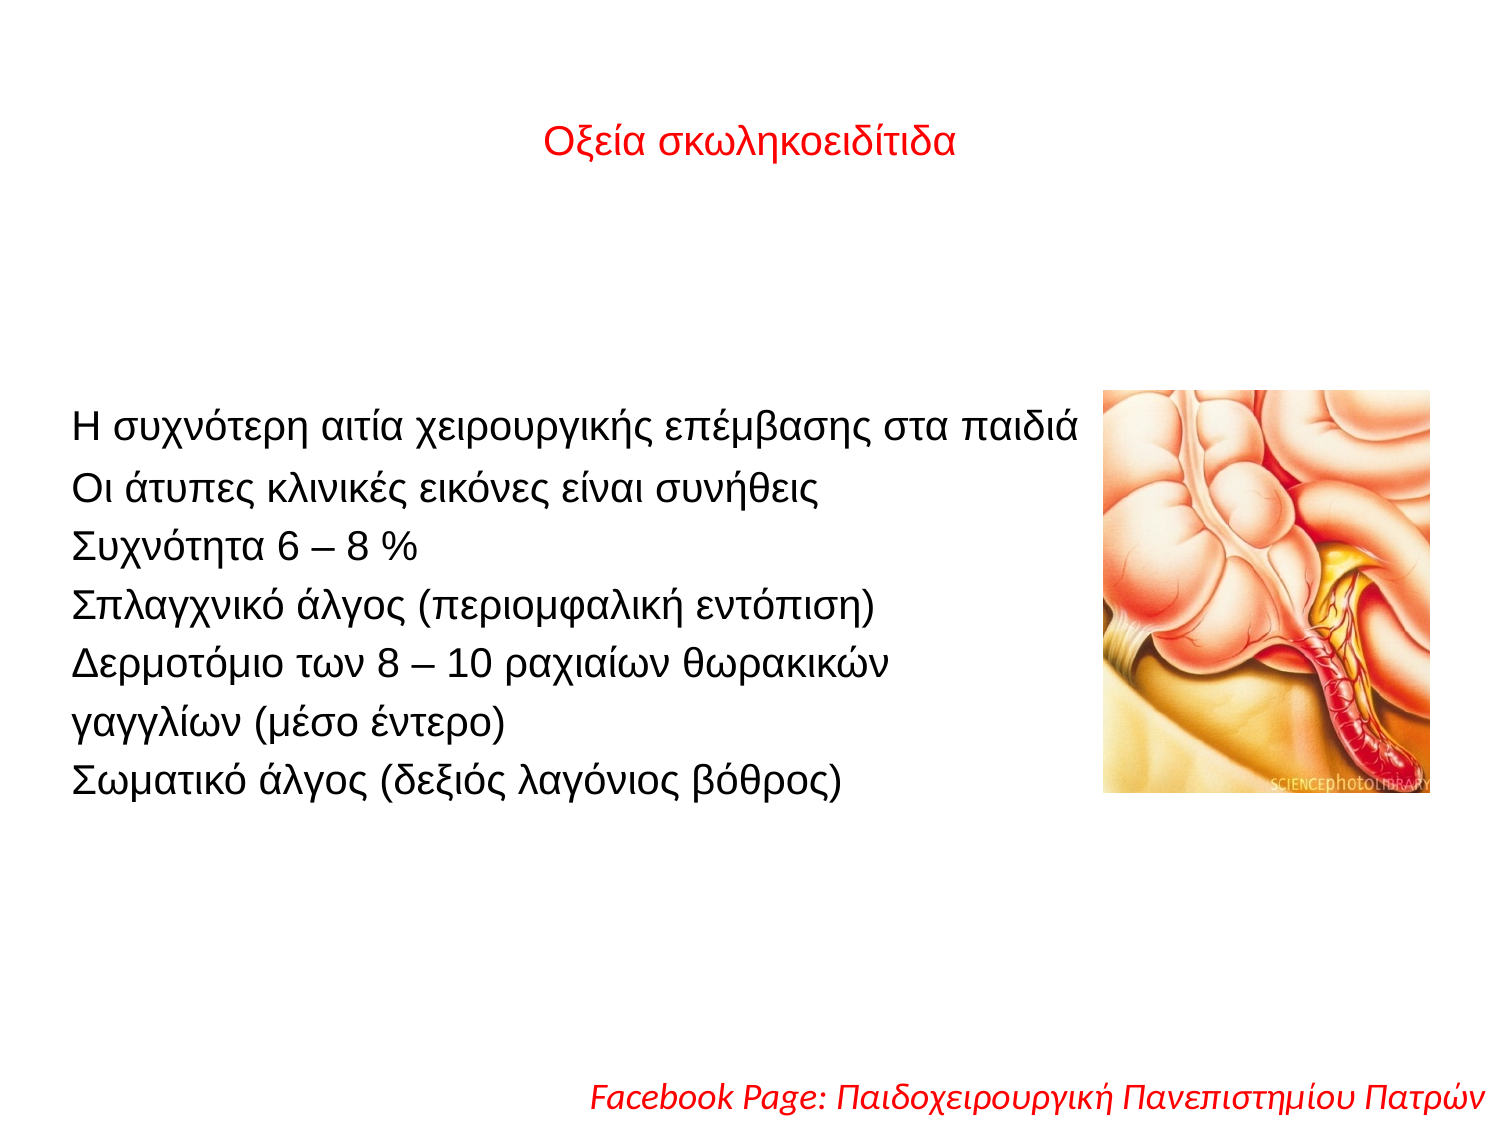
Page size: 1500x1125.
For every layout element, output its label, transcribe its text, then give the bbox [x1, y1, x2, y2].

list Η συχνότερη αιτία χειρουργικής επέμβασης στα παιδιά Οι άτυπες κλινικές εικόνες είναι συνήθεις Συχνότητα 6 – 8 % Σπλαγχνικό άλγος (περιομφαλική εντόπιση) Δερμοτόμιο των 8 – 10 ραχιαίων θωρακικών γαγγλίων (μέσο έντερο) Σωματικό άλγος (δεξιός λαγόνιος βόθρος) [0, 375, 1361, 1125]
picture [1103, 390, 1431, 793]
text_box Facebook Page: Παιδοχειρουργική Πανεπιστημίου Πατρών [374, 1064, 1500, 1125]
title Οξεία σκωληκοειδίτιδα [75, 45, 1425, 233]
